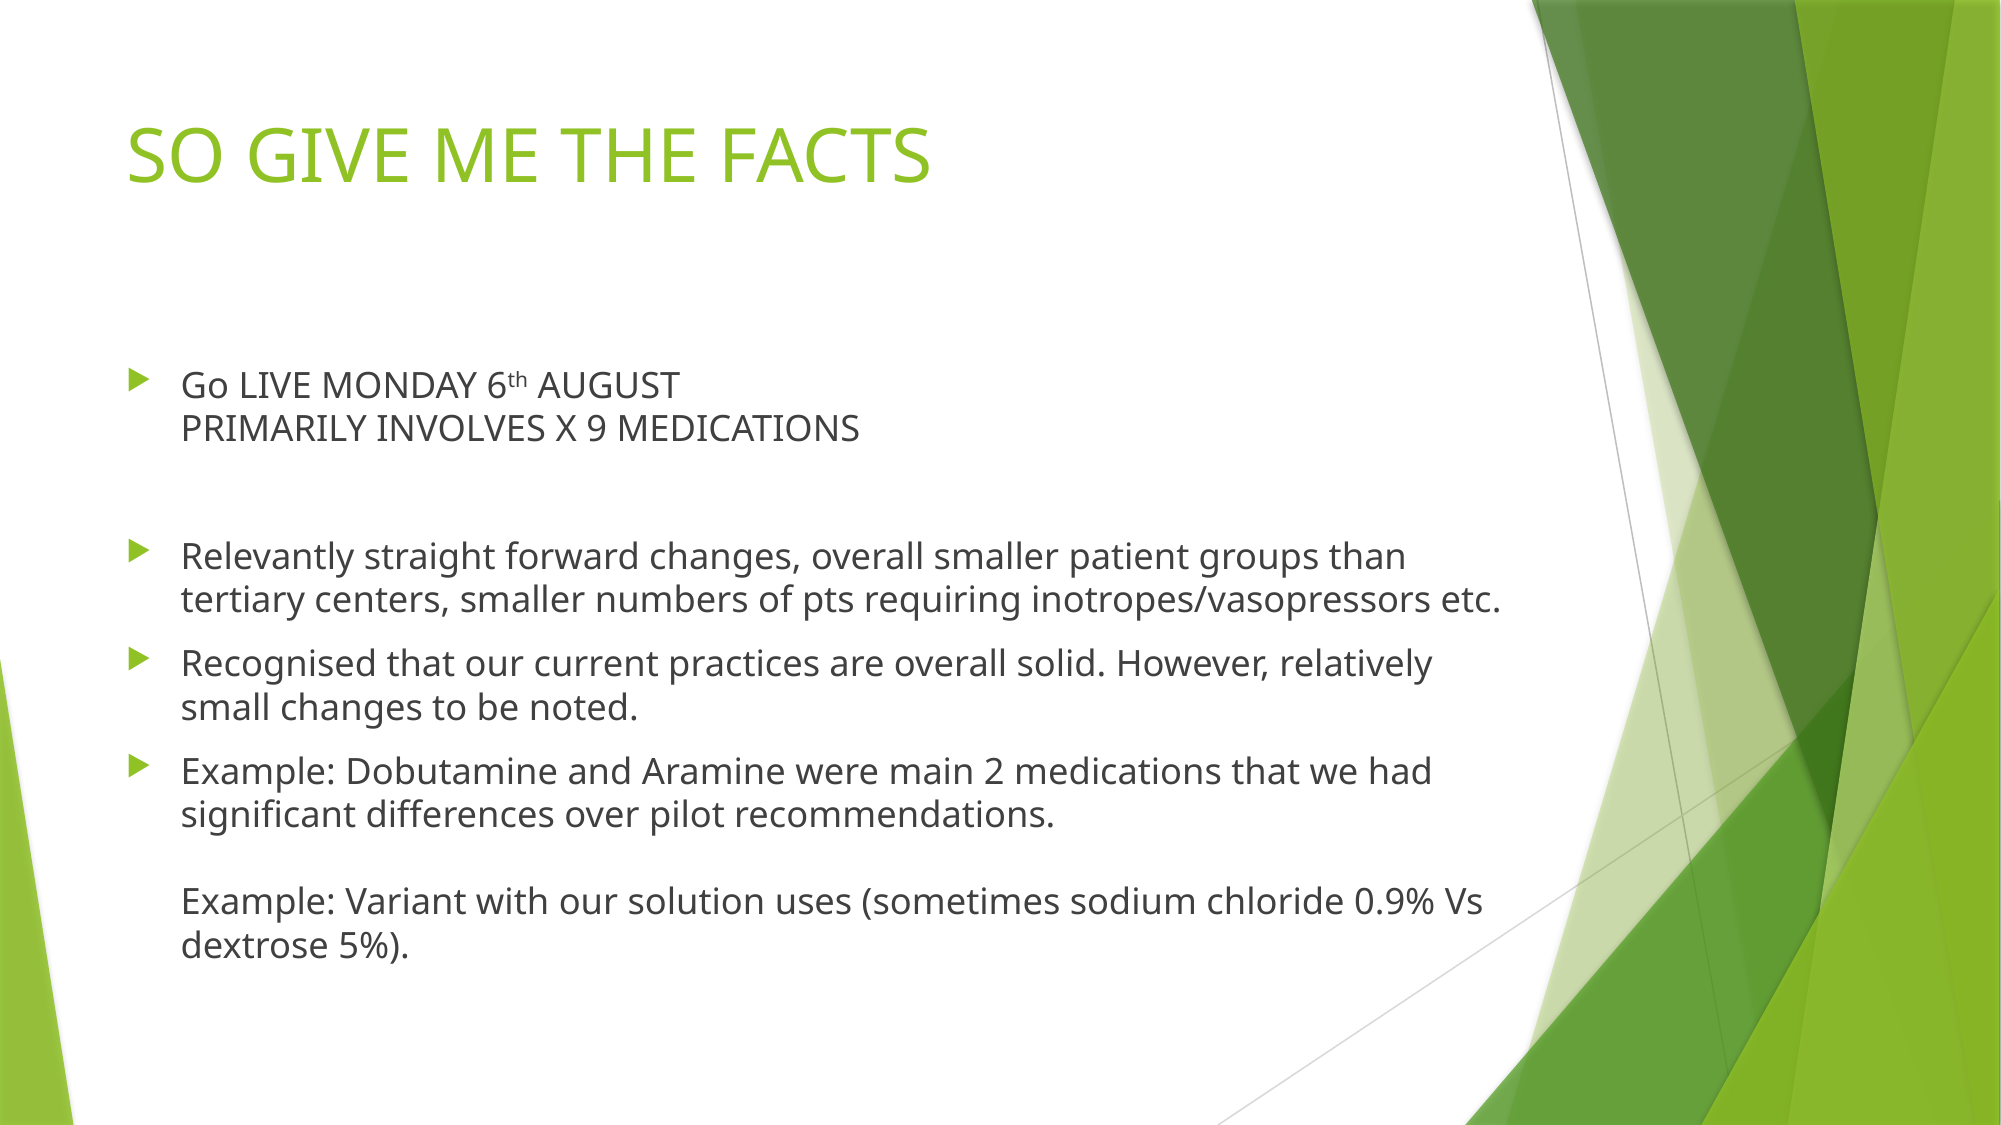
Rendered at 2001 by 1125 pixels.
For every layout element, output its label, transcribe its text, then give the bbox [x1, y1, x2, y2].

list Go LIVE MONDAY 6th AUGUST PRIMARILY INVOLVES X 9 MEDICATIONS Relevantly straight forward changes, overall smaller patient groups than tertiary centers, smaller numbers of pts requiring inotropes/vasopressors etc. Recognised that our current practices are overall solid. However, relatively small changes to be noted. Example: Dobutamine and Aramine were main 2 medications that we had significant differences over pilot recommendations. Example: Variant with our solution uses (sometimes sodium chloride 0.9% Vs dextrose 5%). [111, 354, 1522, 992]
title SO GIVE ME THE FACTS [111, 99, 1522, 317]
